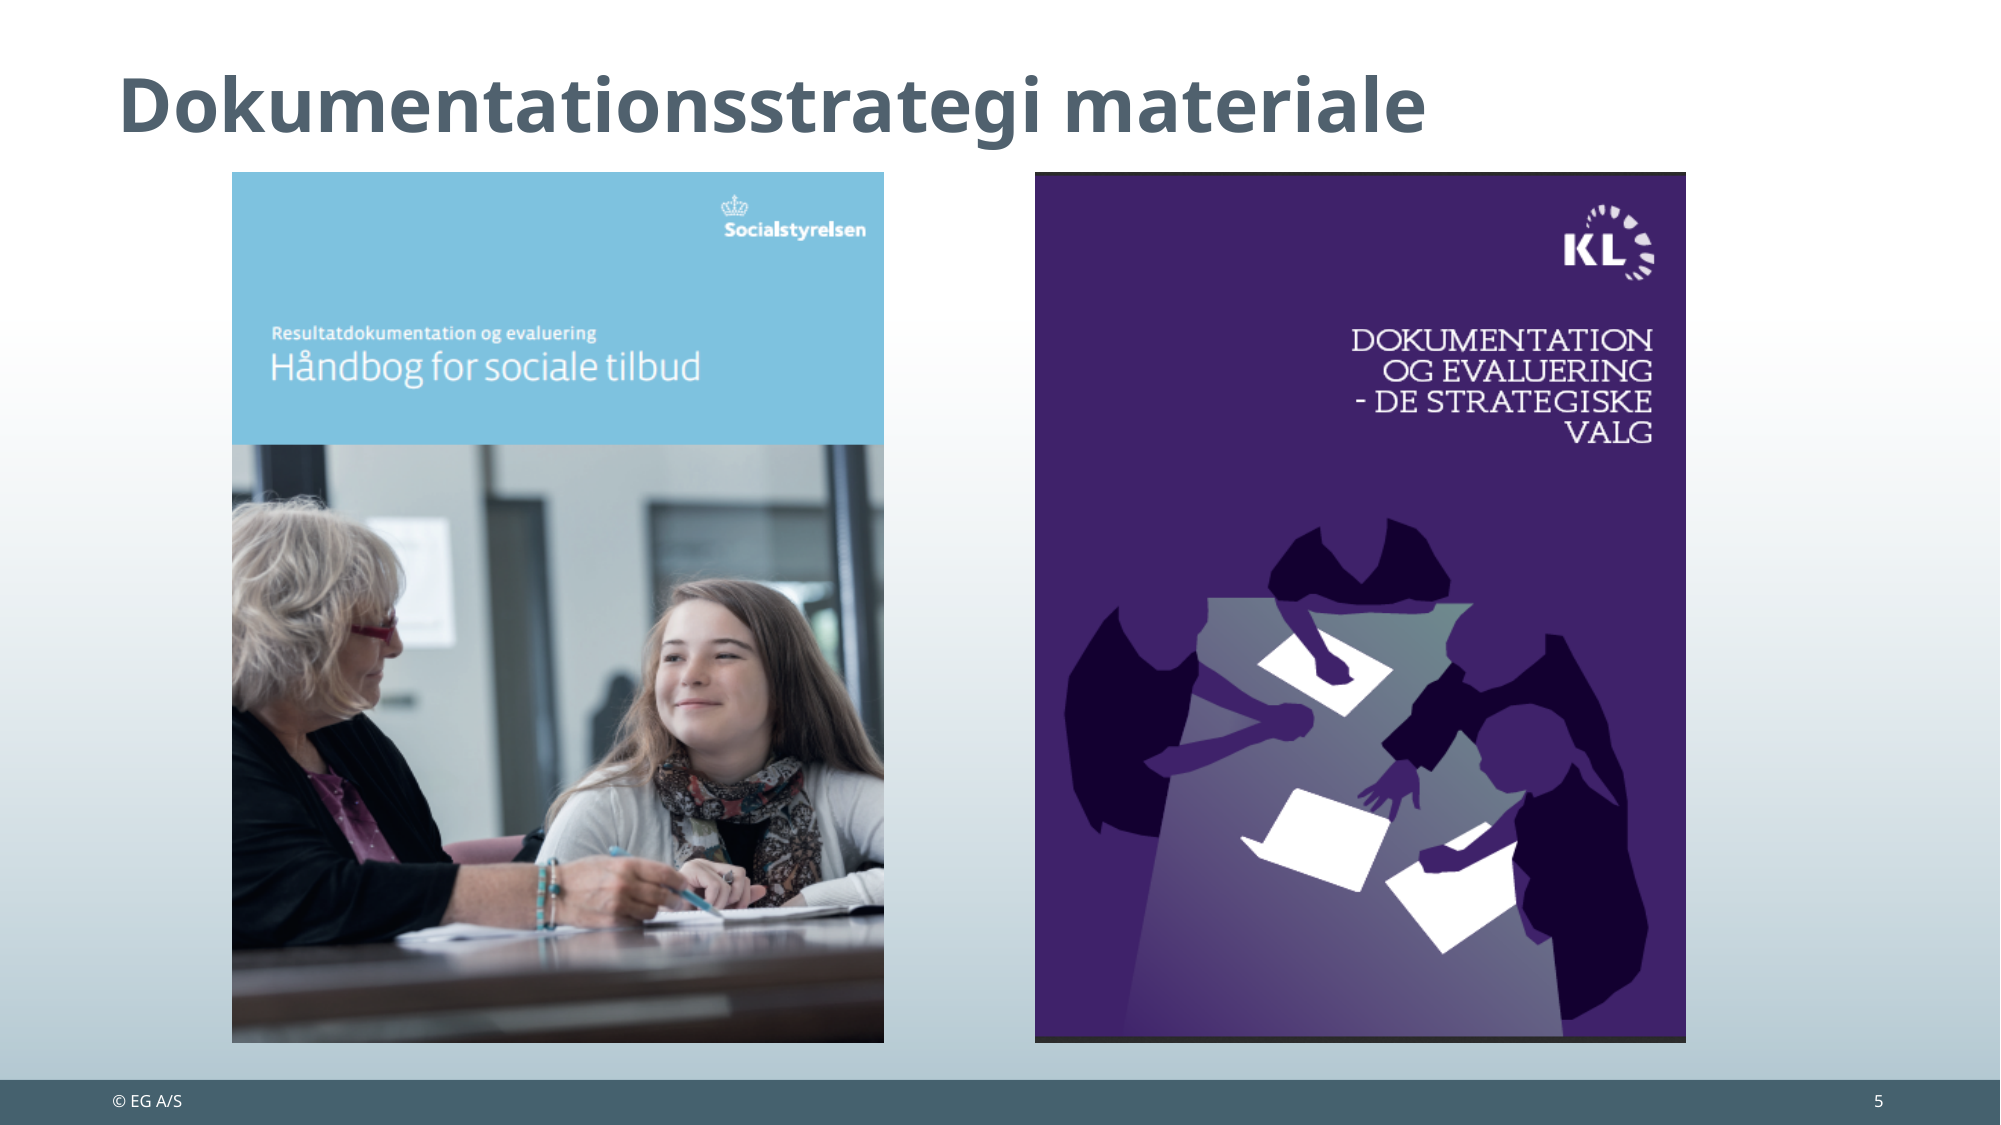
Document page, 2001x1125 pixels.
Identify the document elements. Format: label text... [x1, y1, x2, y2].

title Dokumentationsstrategi materiale [117, 0, 1902, 161]
slide_number 5 [1756, 1083, 1884, 1122]
footer © EG A/S [112, 1083, 1178, 1122]
picture [232, 172, 884, 1043]
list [1035, 172, 1686, 1043]
